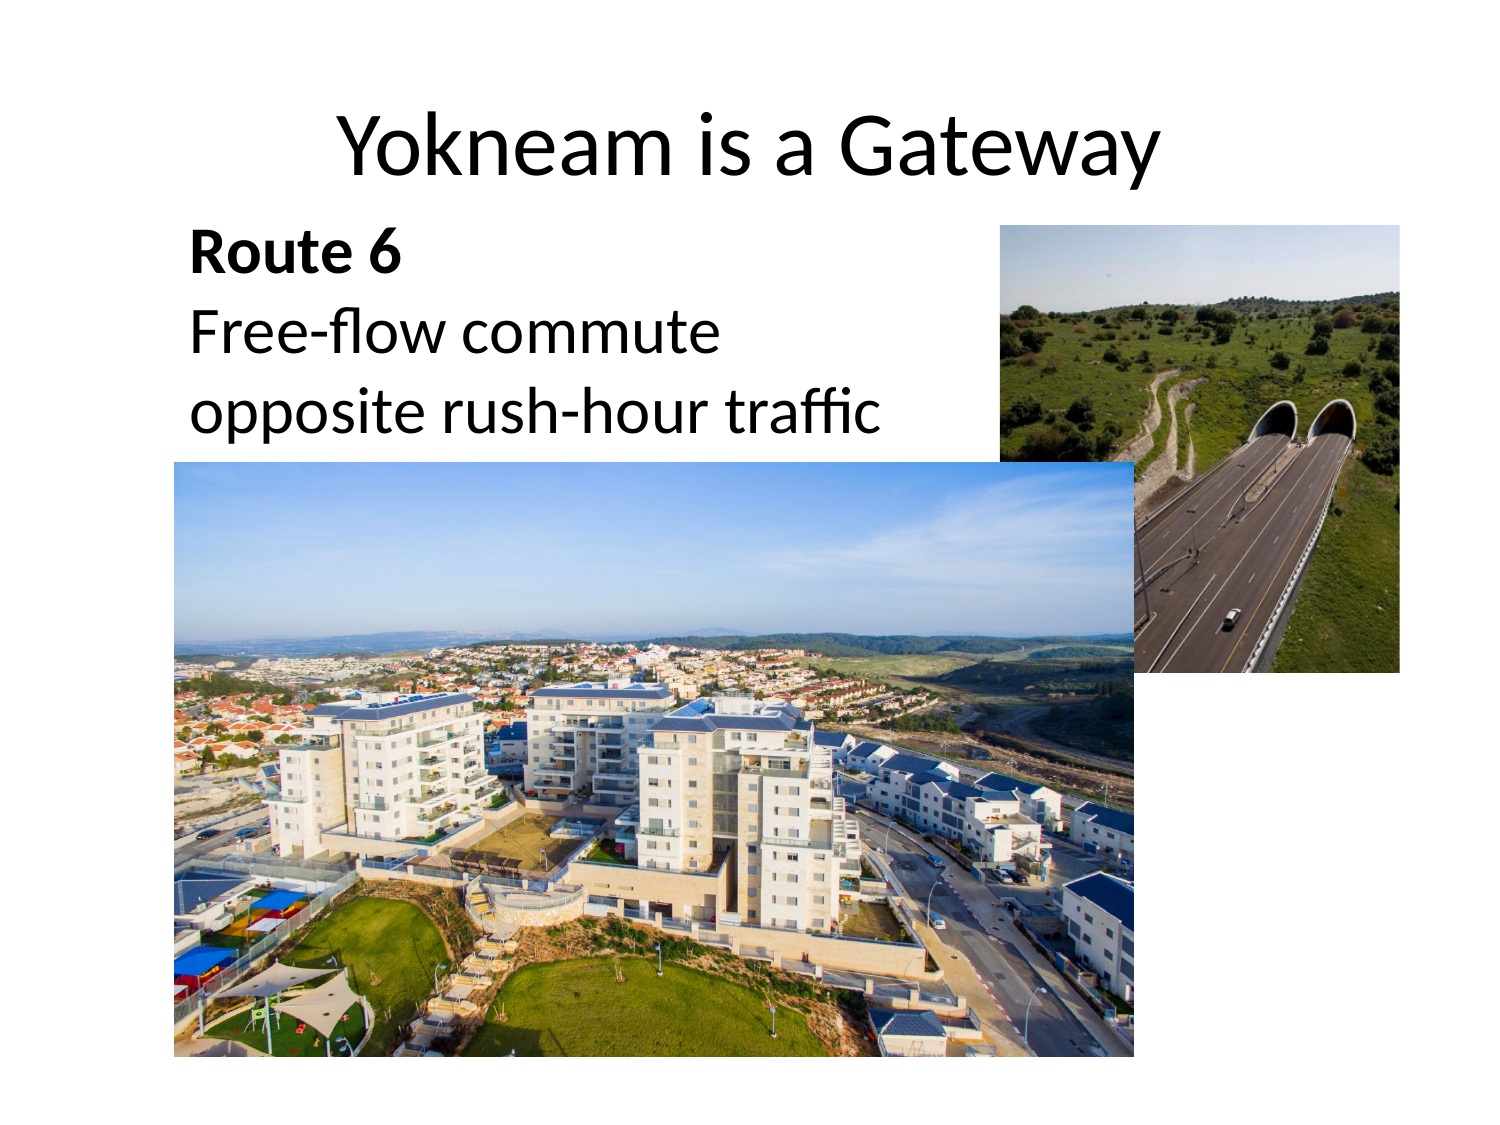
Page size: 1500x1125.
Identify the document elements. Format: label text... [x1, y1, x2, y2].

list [999, 224, 1400, 673]
picture [174, 462, 1134, 1057]
title Yokneam is a Gateway [75, 45, 1425, 233]
text_box Route 6 Free-flow commute opposite rush-hour traffic [174, 199, 963, 461]
